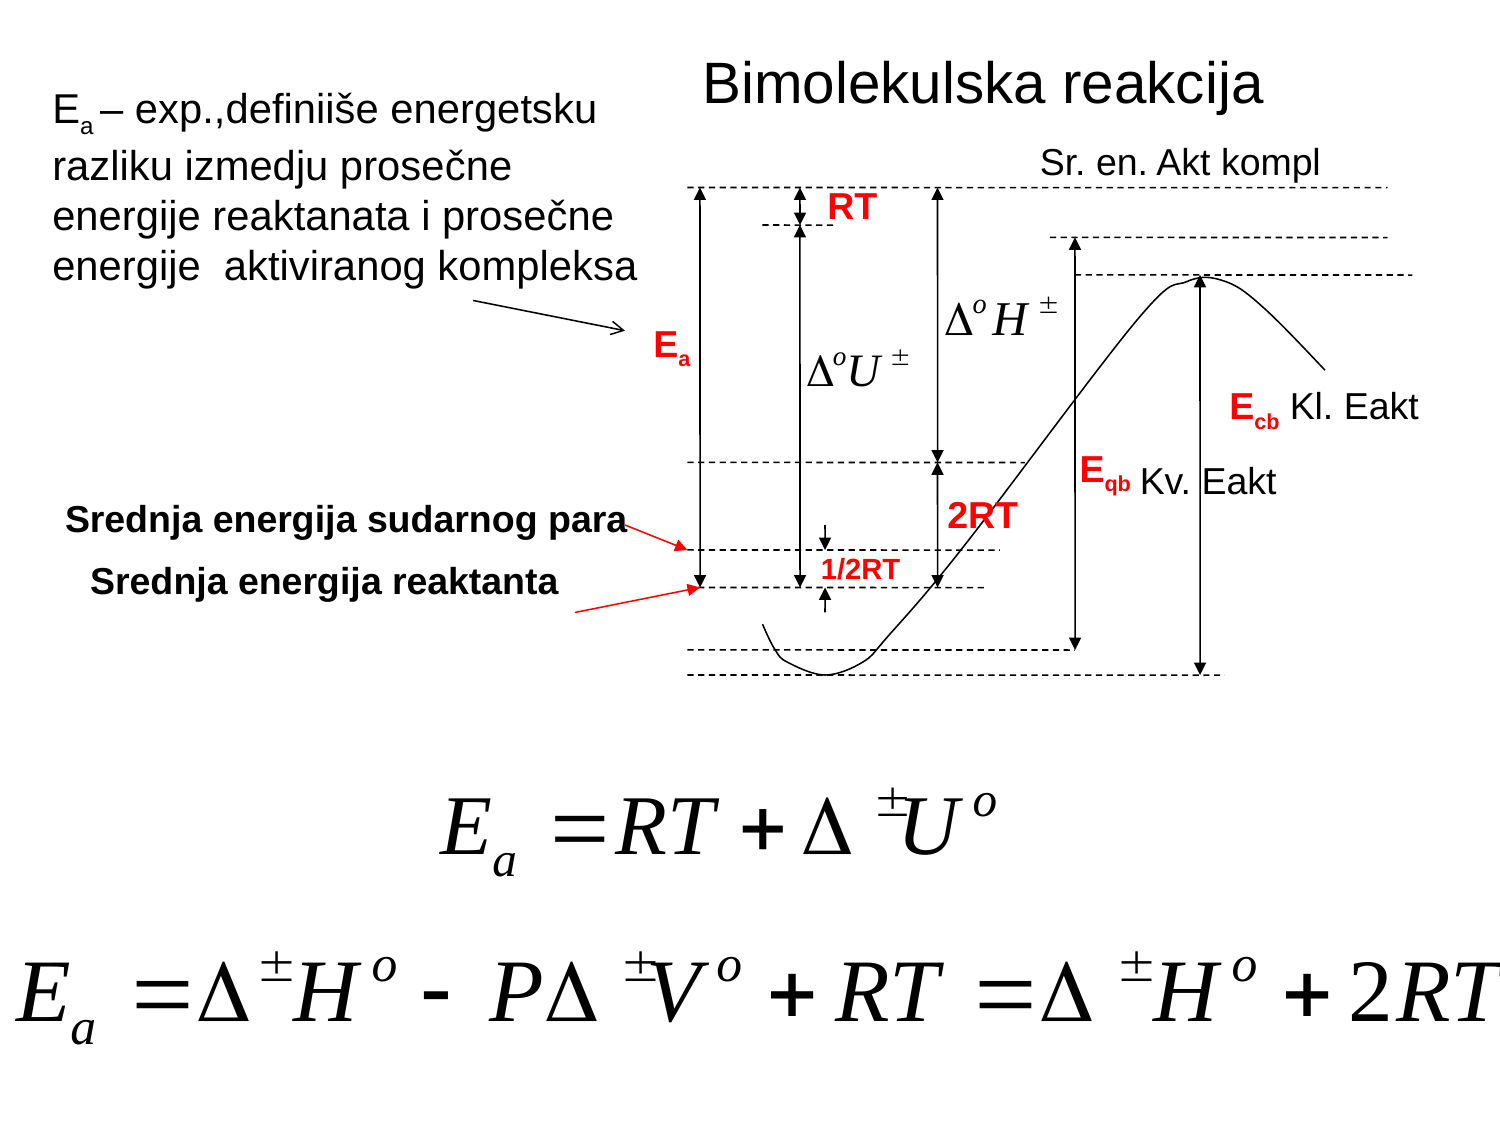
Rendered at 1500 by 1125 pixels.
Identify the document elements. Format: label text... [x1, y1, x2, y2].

text_box 1/2RT [806, 542, 916, 593]
text_box [574, 583, 700, 613]
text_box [937, 282, 1063, 344]
text_box [931, 462, 944, 484]
text_box 2RT [932, 484, 1034, 544]
text_box [1068, 504, 1082, 650]
text_box Eqb [1064, 437, 1146, 504]
text_box [693, 463, 707, 588]
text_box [424, 762, 1013, 898]
text_box [793, 405, 806, 588]
text_box [931, 187, 944, 282]
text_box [0, 924, 1500, 1067]
text_box Ea – exp.,definiiše energetsku razliku izmedju prosečne energije reaktanata i prosečne energije aktiviranog kompleksa [37, 74, 663, 297]
text_box Srednja energija sudarnog para [50, 487, 643, 548]
text_box [938, 544, 966, 575]
text_box [1201, 277, 1326, 427]
text_box Kv. Eakt [1125, 449, 1300, 510]
text_box [1068, 237, 1082, 274]
text_box Ea [638, 312, 706, 379]
text_box [793, 187, 807, 225]
text_box RT [812, 174, 893, 235]
text_box [1193, 275, 1207, 449]
text_box [1193, 510, 1207, 676]
text_box [818, 524, 832, 550]
text_box [762, 545, 937, 675]
text_box [624, 524, 688, 552]
text_box Sr. en. Akt kompl [1024, 130, 1388, 191]
text_box Ecb [1214, 374, 1295, 441]
text_box Bimolekulska reakcija [687, 37, 1280, 123]
text_box [693, 187, 707, 312]
text_box [818, 587, 832, 613]
text_box [1011, 400, 1074, 502]
text_box Kl. Eakt [1274, 374, 1438, 435]
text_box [472, 300, 626, 331]
text_box [793, 224, 807, 334]
text_box [931, 544, 944, 588]
text_box [1076, 278, 1199, 449]
text_box Srednja energija reaktanta [75, 549, 574, 610]
text_box [931, 351, 944, 462]
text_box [798, 335, 912, 398]
